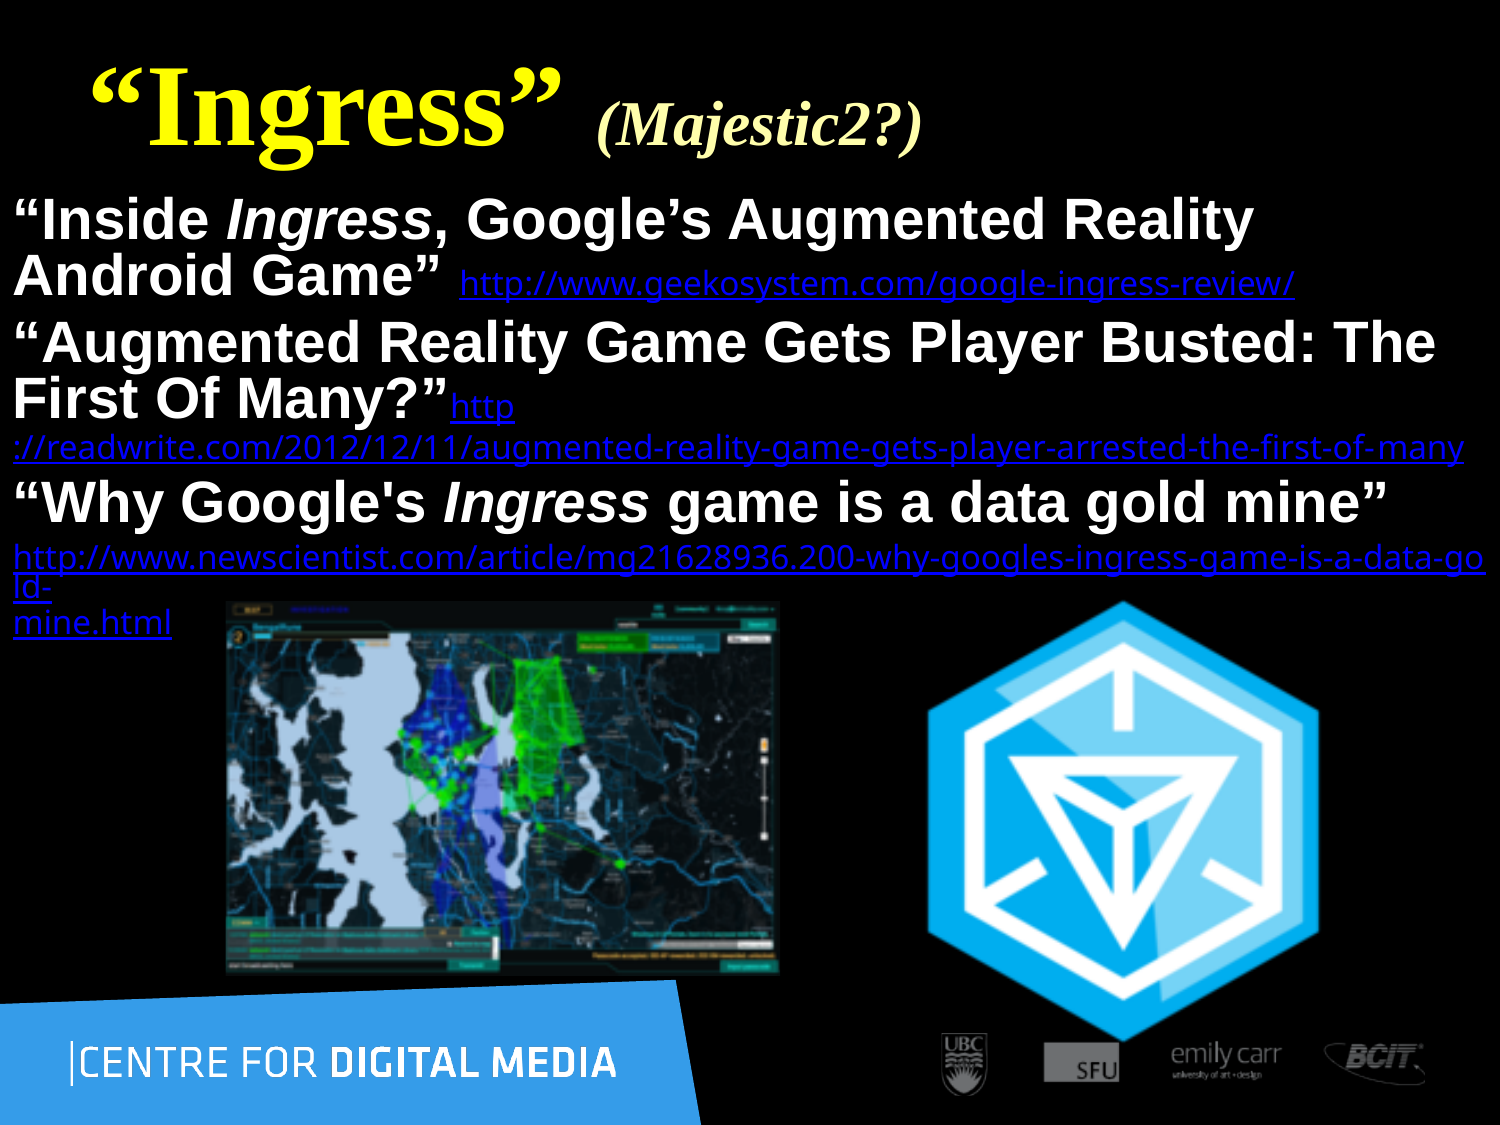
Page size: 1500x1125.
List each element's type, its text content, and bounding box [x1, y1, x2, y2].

title “Ingress” (Majestic2?) [75, 15, 1425, 182]
picture [915, 598, 1331, 1046]
list “Inside Ingress, Google’s Augmented Reality Android Game” http://www.geekosystem.com/google-ingress-review/ “Augmented Reality Game Gets Player Busted: The First Of Many?”http://readwrite.com/2012/12/11/augmented-reality-game-gets-player-arrested-the-first-of-many “Why Google's Ingress game is a data gold mine” http://www.newscientist.com/article/mg21628936.200-why-googles-ingress-game-is-a-data-gold-mine.html [0, 182, 1500, 940]
picture [225, 600, 781, 976]
